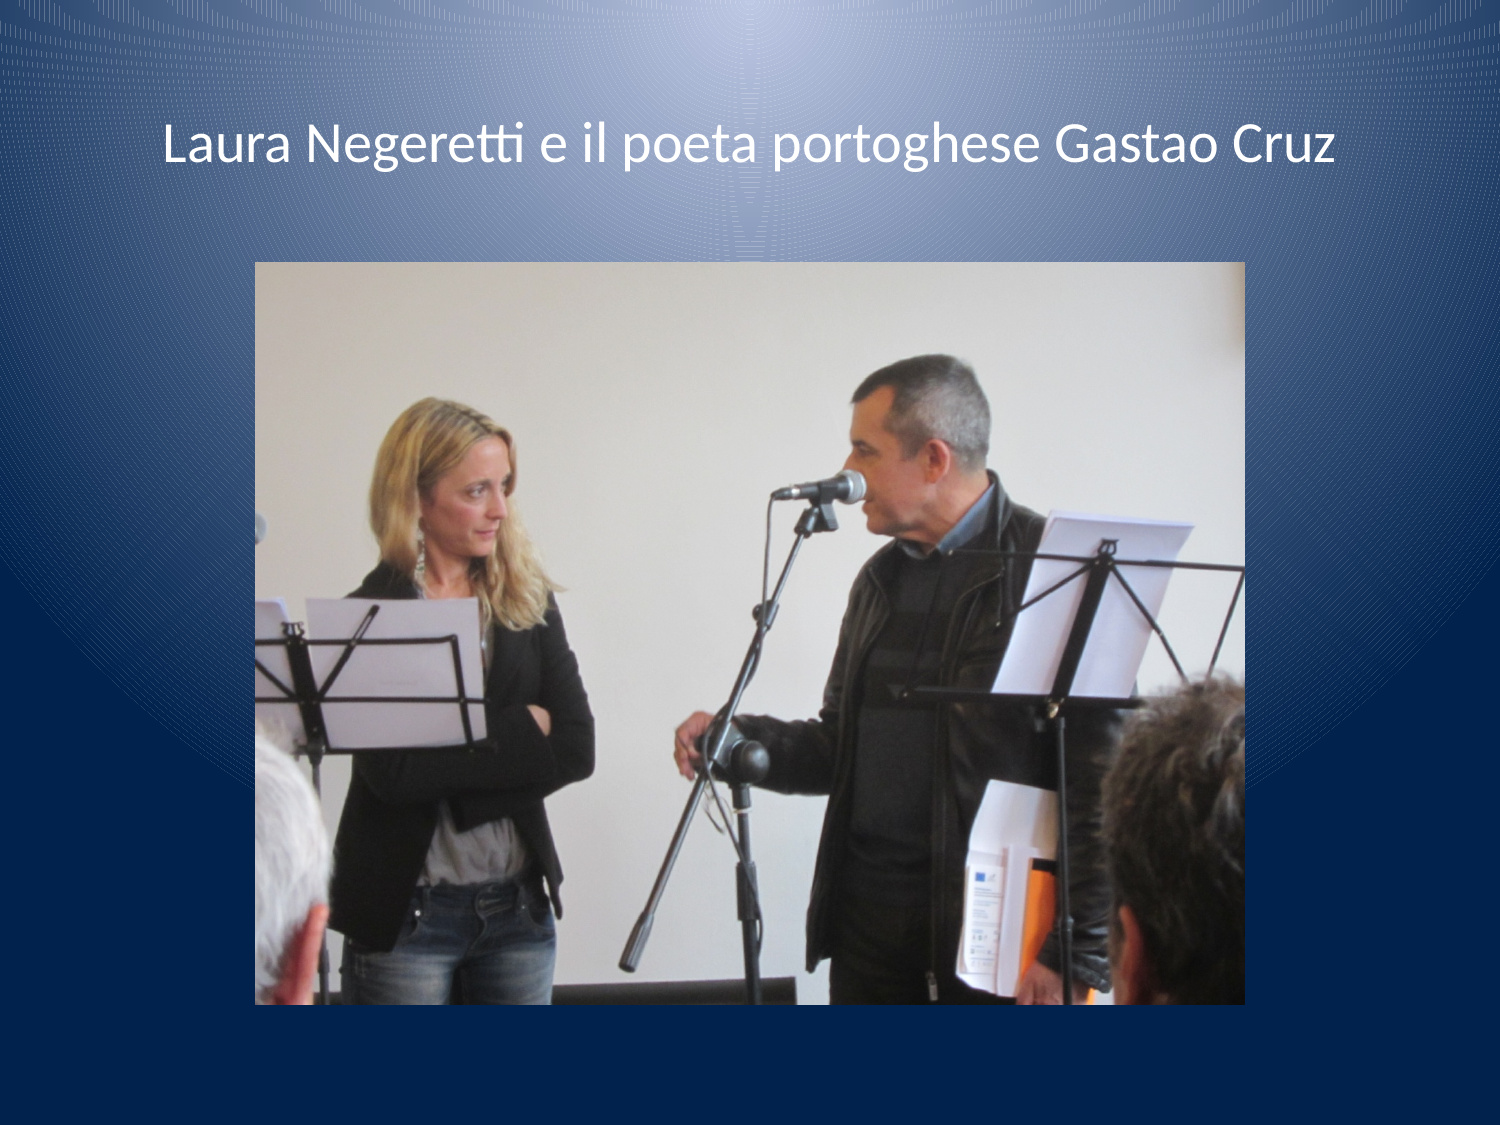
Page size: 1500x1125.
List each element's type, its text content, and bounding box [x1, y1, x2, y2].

title Laura Negeretti e il poeta portoghese Gastao Cruz [75, 45, 1425, 233]
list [254, 262, 1246, 1006]
